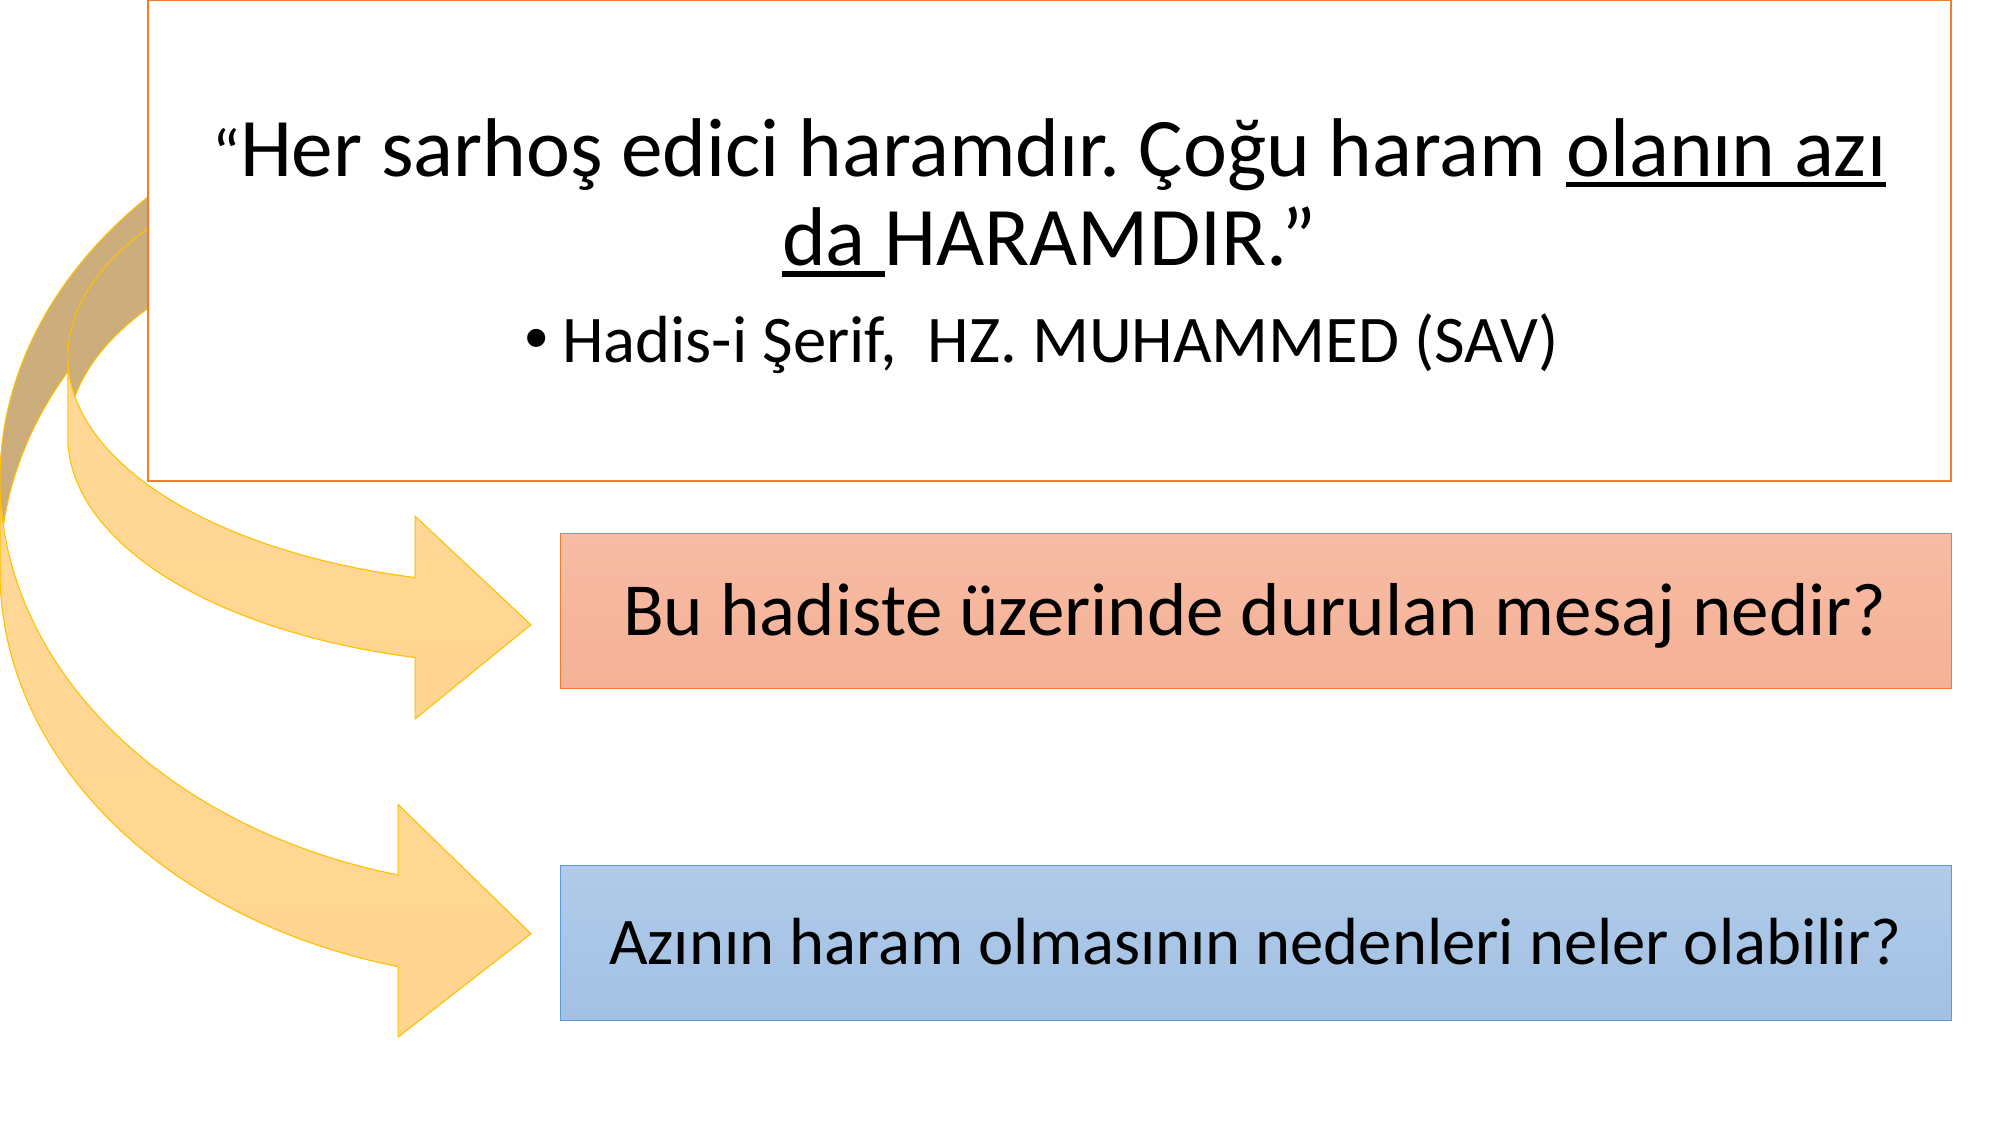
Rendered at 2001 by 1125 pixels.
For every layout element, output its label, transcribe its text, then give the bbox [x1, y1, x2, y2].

title Bu hadiste üzerinde durulan mesaj nedir? [560, 533, 1952, 689]
list “Her sarhoş edici haramdır. Çoğu haram olanın azı da HARAMDIR.” Hadis-i Şerif, HZ. MUHAMMED (SAV) [147, 0, 1952, 482]
text_box [67, 228, 532, 720]
text_box Azının haram olmasının nedenleri neler olabilir? [560, 865, 1952, 1021]
text_box [0, 196, 532, 1039]
